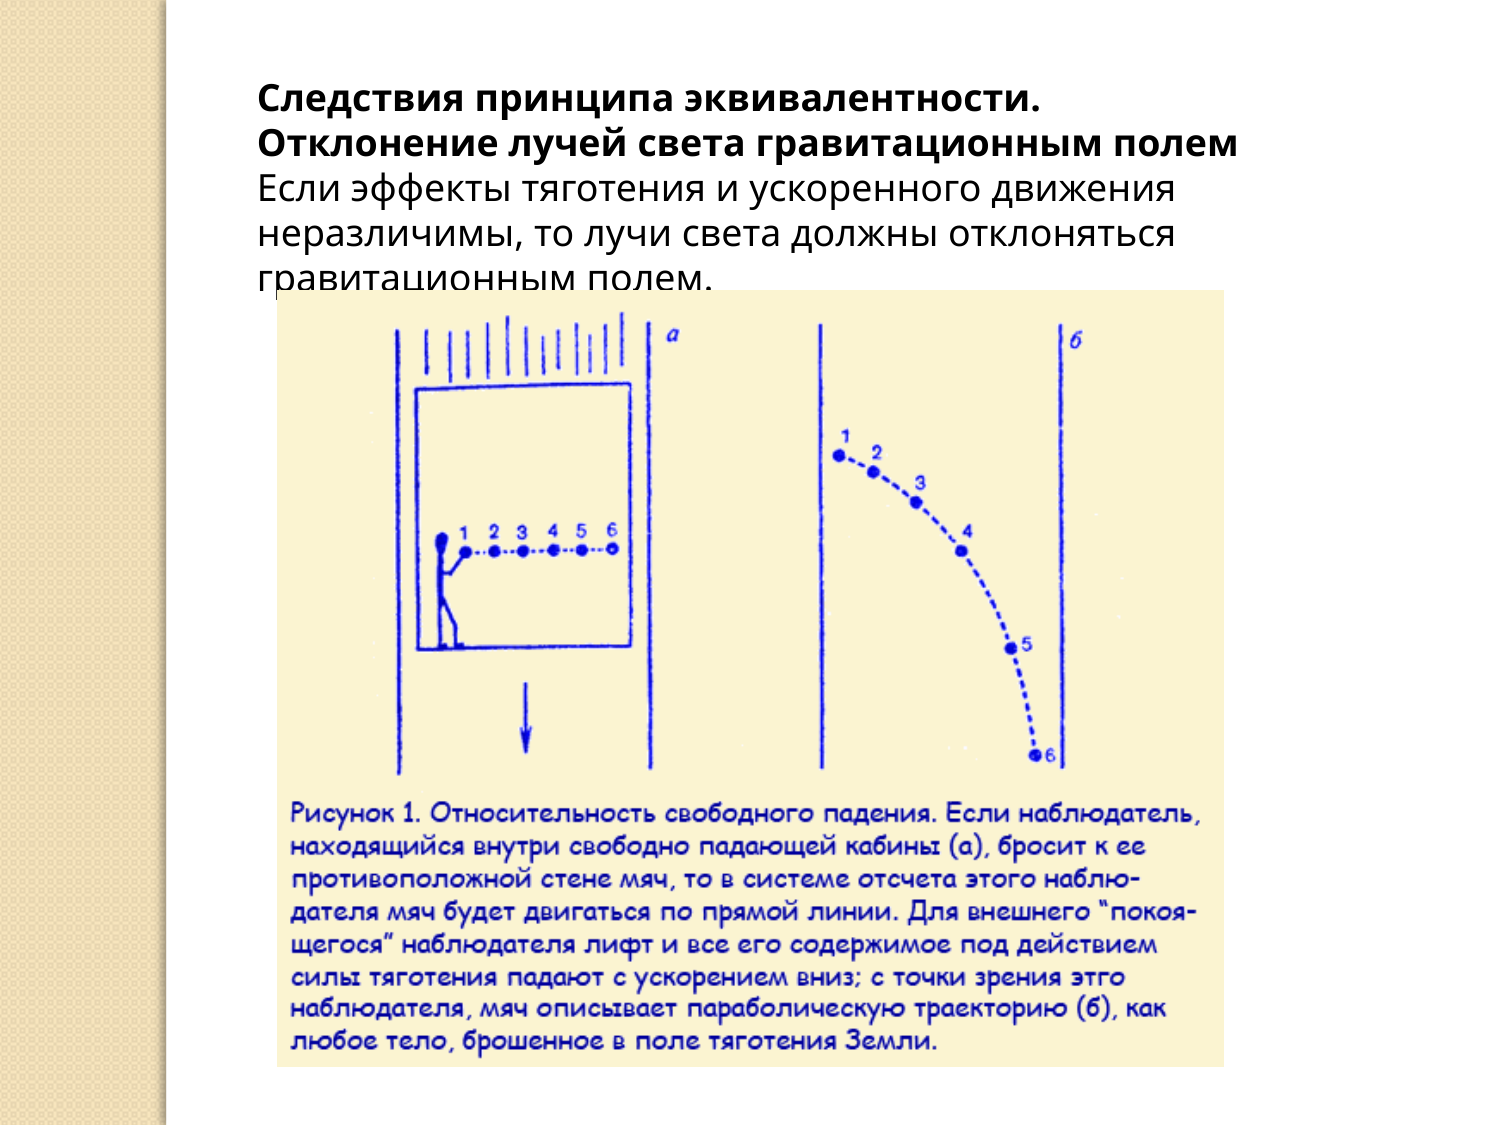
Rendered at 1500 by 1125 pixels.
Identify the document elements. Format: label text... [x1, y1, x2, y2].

picture [277, 290, 1224, 1067]
text_box Следствия принципа эквивалентности. Отклонение лучей света гравитационным полем Если эффекты тяготения и ускоренного движения неразличимы, то лучи света должны отклоняться гравитационным полем. [242, 66, 1424, 352]
